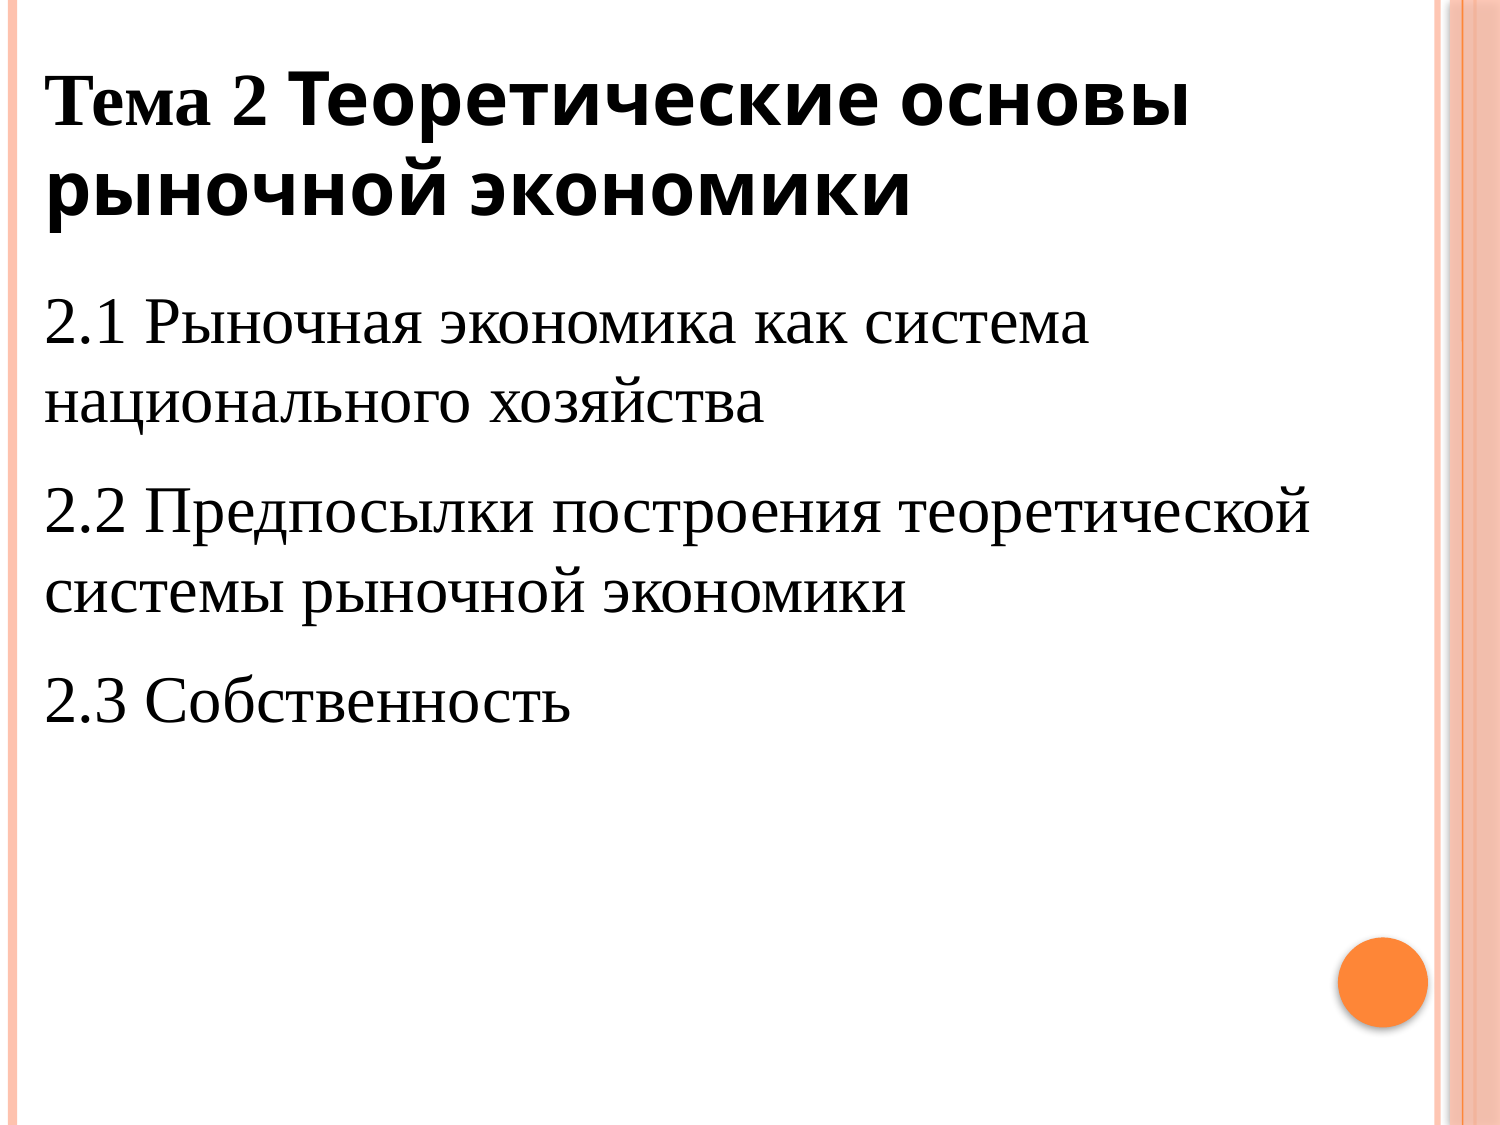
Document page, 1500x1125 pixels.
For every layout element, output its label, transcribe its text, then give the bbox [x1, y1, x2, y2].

text_box Тема 2 Теоретические основы рыночной экономики [29, 42, 1436, 238]
text_box 2.1 Рыночная экономика как система национального хозяйства 2.2 Предпосылки построения теоретической системы рыночной экономики 2.3 Собственность [29, 268, 1436, 774]
